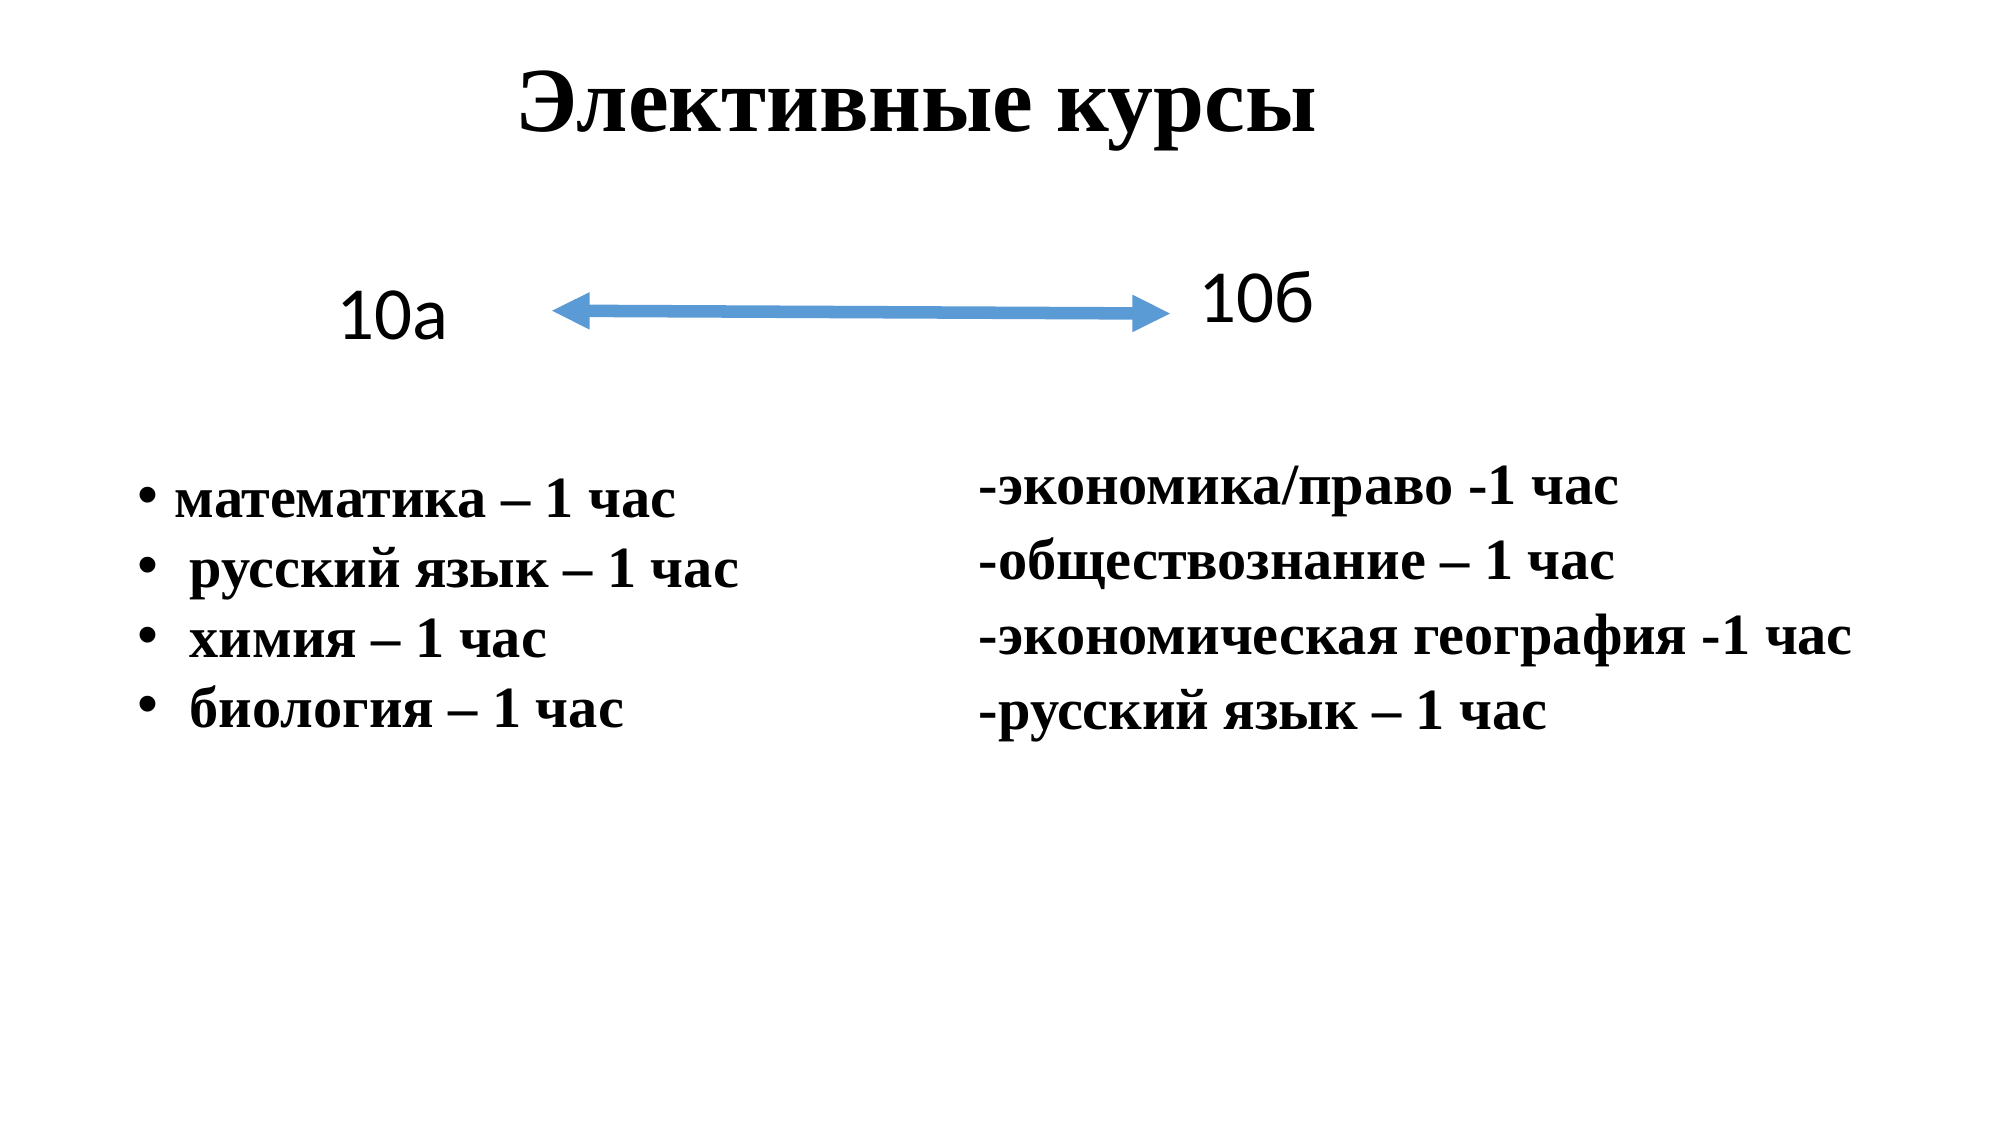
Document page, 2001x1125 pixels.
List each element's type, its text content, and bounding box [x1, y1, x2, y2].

text_box -экономика/право -1 час -обществознание – 1 час -экономическая география -1 час -русский язык – 1 час [964, 434, 1938, 749]
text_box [552, 310, 1170, 314]
title Элективные курсы [54, 0, 1780, 211]
text_box 10б [1183, 239, 1438, 345]
text_box 10а [321, 257, 610, 363]
list математика – 1 час русский язык – 1 час химия – 1 час биология – 1 час [122, 451, 982, 784]
